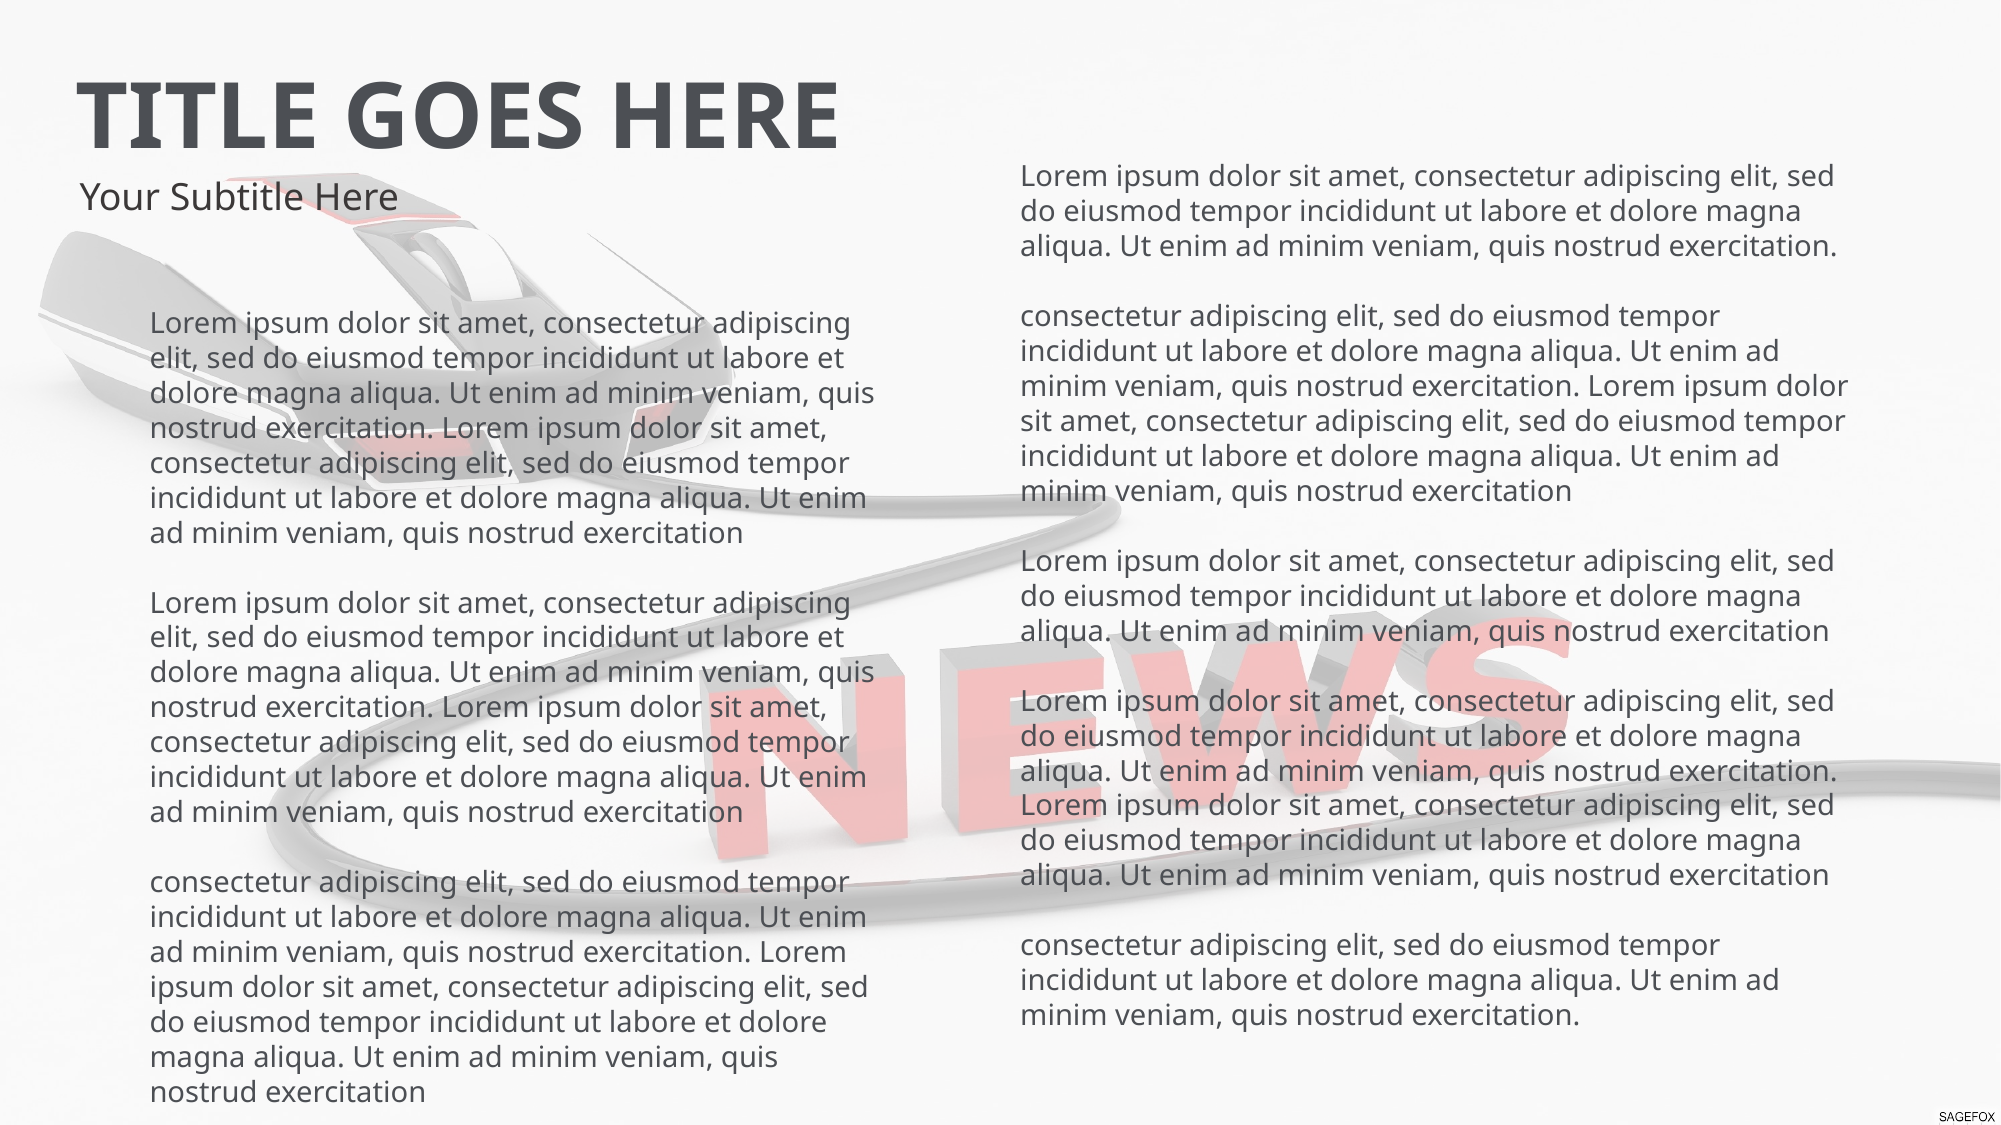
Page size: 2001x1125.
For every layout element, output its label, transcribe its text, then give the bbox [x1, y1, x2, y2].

text_box Lorem ipsum dolor sit amet, consectetur adipiscing elit, sed do eiusmod tempor incididunt ut labore et dolore magna aliqua. Ut enim ad minim veniam, quis nostrud exercitation. Lorem ipsum dolor sit amet, consectetur adipiscing elit, sed do eiusmod tempor incididunt ut labore et dolore magna aliqua. Ut enim ad minim veniam, quis nostrud exercitation Lorem ipsum dolor sit amet, consectetur adipiscing elit, sed do eiusmod tempor incididunt ut labore et dolore magna aliqua. Ut enim ad minim veniam, quis nostrud exercitation. Lorem ipsum dolor sit amet, consectetur adipiscing elit, sed do eiusmod tempor incididunt ut labore et dolore magna aliqua. Ut enim ad minim veniam, quis nostrud exercitation consectetur adipiscing elit, sed do eiusmod tempor incididunt ut labore et dolore magna aliqua. Ut enim ad minim veniam, quis nostrud exercitation. Lorem ipsum dolor sit amet, consectetur adipiscing elit, sed do eiusmod tempor incididunt ut labore et dolore magna aliqua. Ut enim ad minim veniam, quis nostrud exercitation [134, 296, 897, 1125]
picture [1936, 1111, 1997, 1125]
text_box Lorem ipsum dolor sit amet, consectetur adipiscing elit, sed do eiusmod tempor incididunt ut labore et dolore magna aliqua. Ut enim ad minim veniam, quis nostrud exercitation. consectetur adipiscing elit, sed do eiusmod tempor incididunt ut labore et dolore magna aliqua. Ut enim ad minim veniam, quis nostrud exercitation. Lorem ipsum dolor sit amet, consectetur adipiscing elit, sed do eiusmod tempor incididunt ut labore et dolore magna aliqua. Ut enim ad minim veniam, quis nostrud exercitation Lorem ipsum dolor sit amet, consectetur adipiscing elit, sed do eiusmod tempor incididunt ut labore et dolore magna aliqua. Ut enim ad minim veniam, quis nostrud exercitation Lorem ipsum dolor sit amet, consectetur adipiscing elit, sed do eiusmod tempor incididunt ut labore et dolore magna aliqua. Ut enim ad minim veniam, quis nostrud exercitation. Lorem ipsum dolor sit amet, consectetur adipiscing elit, sed do eiusmod tempor incididunt ut labore et dolore magna aliqua. Ut enim ad minim veniam, quis nostrud exercitation consectetur adipiscing elit, sed do eiusmod tempor incididunt ut labore et dolore magna aliqua. Ut enim ad minim veniam, quis nostrud exercitation. [1005, 150, 1876, 1039]
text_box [60, 49, 1020, 227]
